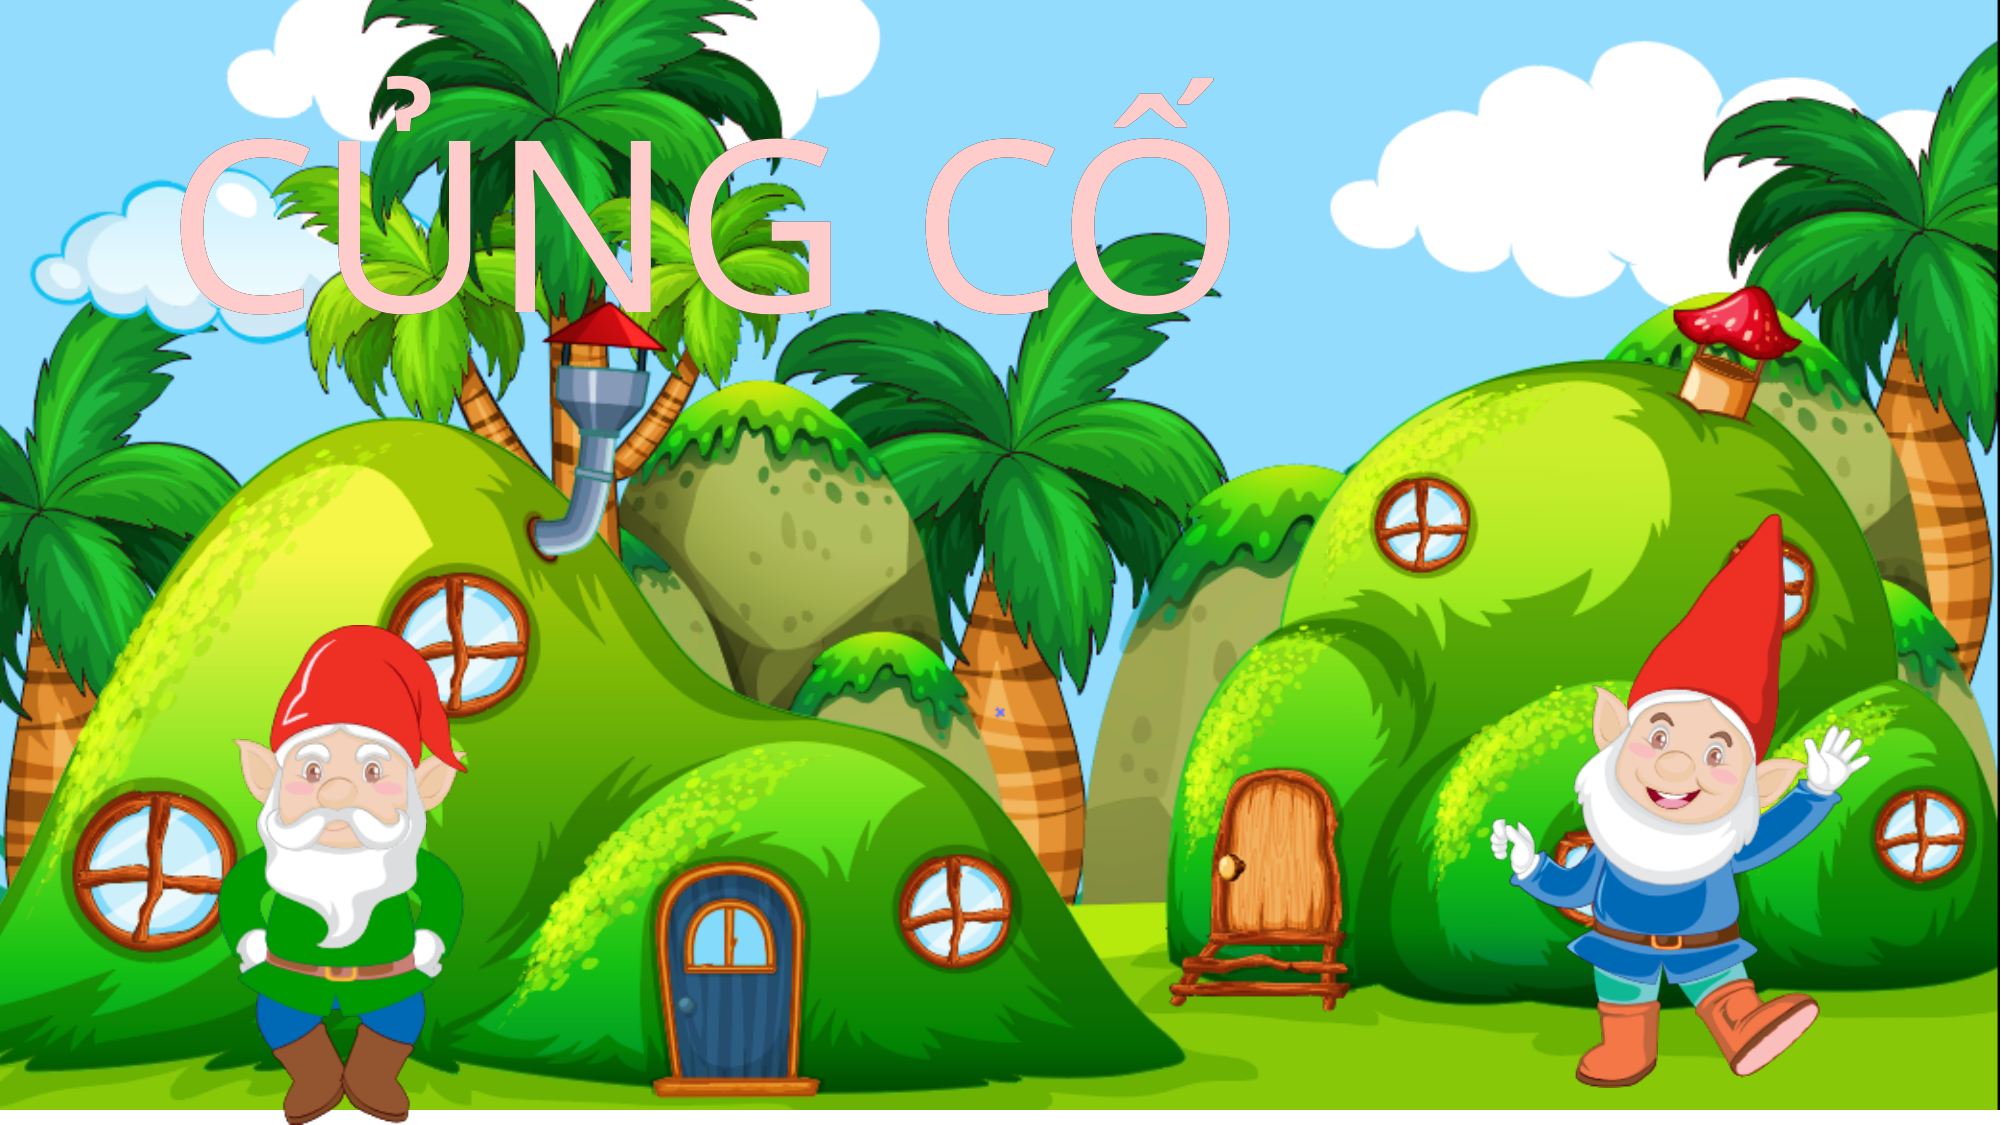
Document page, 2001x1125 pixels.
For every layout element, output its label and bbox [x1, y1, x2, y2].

text_box [0, 65, 1425, 371]
picture [0, 0, 2000, 1125]
